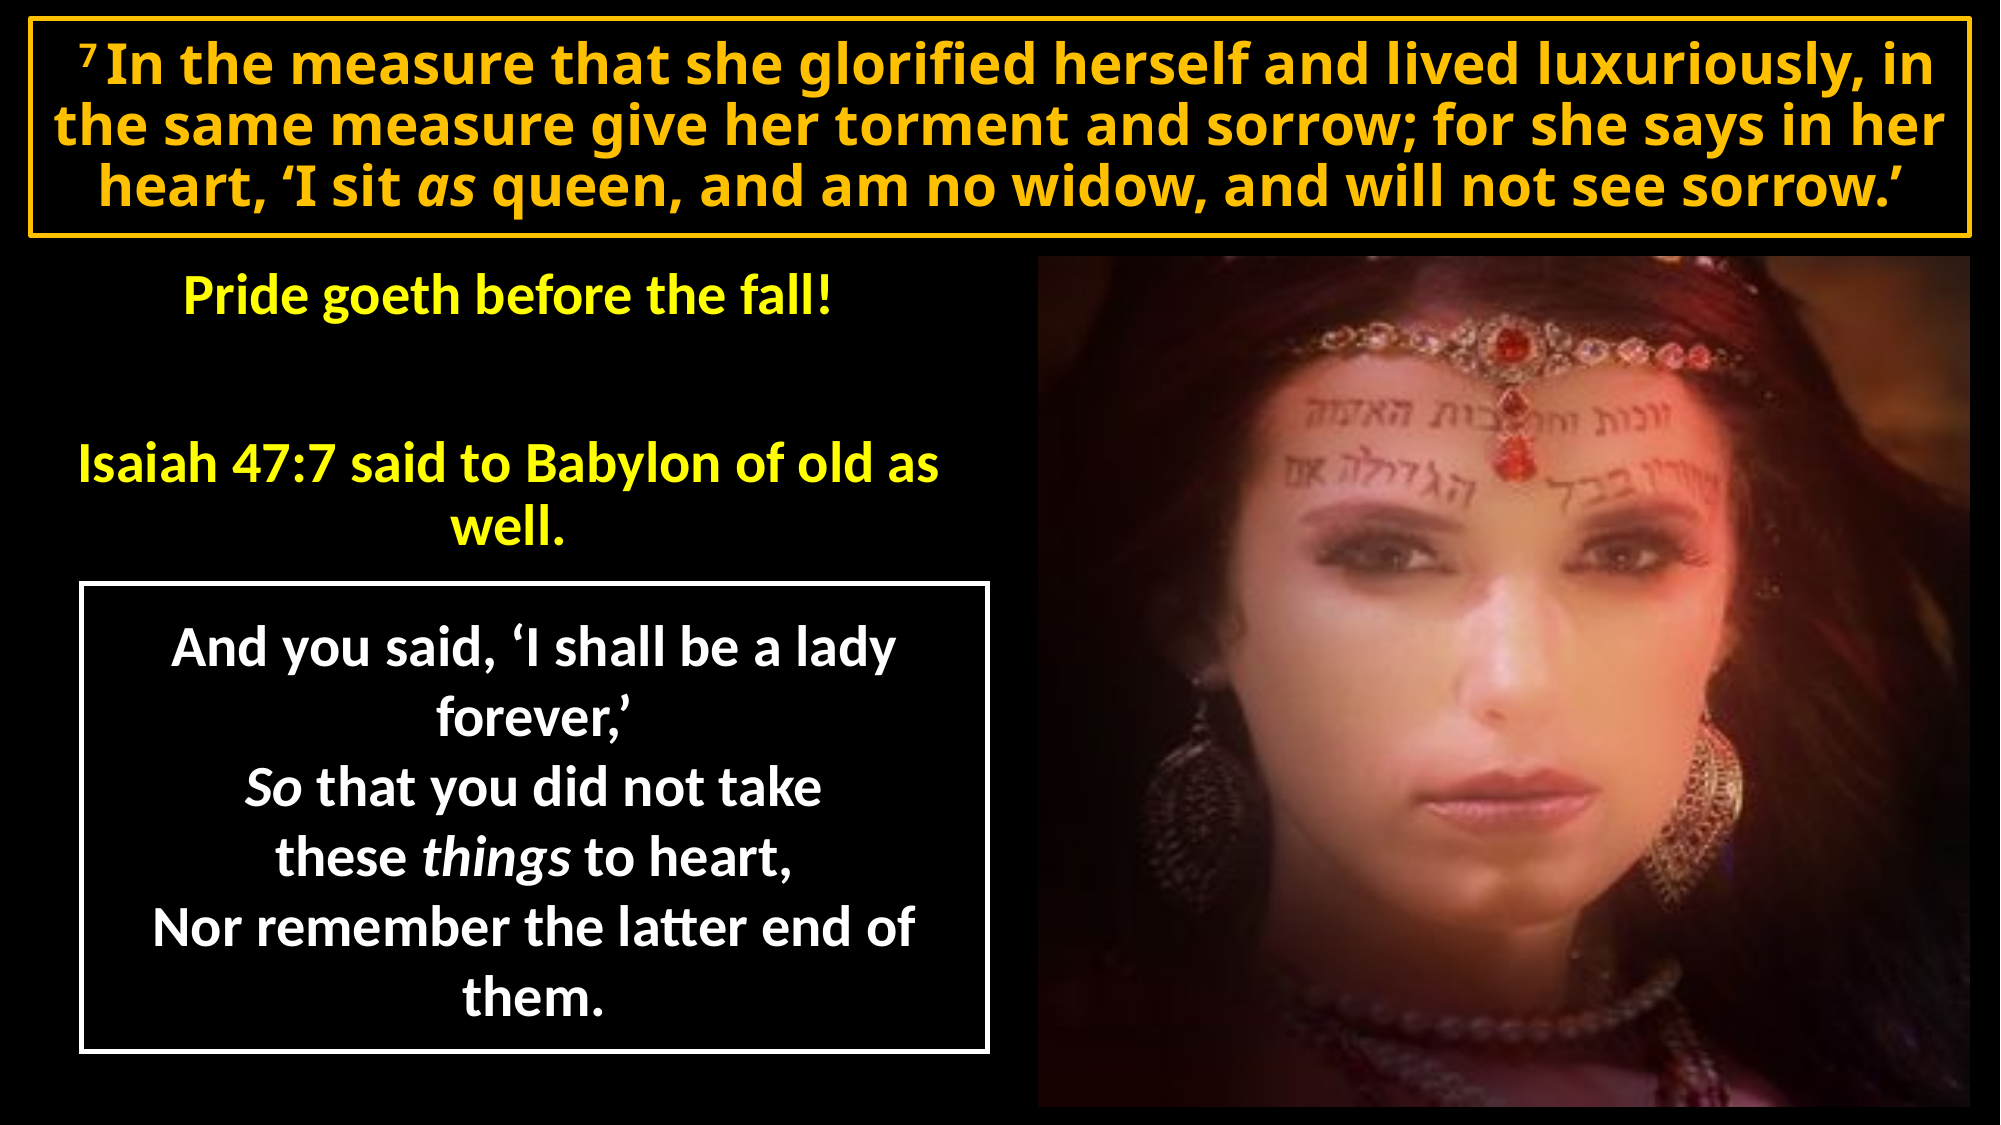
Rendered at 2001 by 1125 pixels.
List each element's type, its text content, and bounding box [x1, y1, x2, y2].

text_box And you said, ‘I shall be a lady forever,’ So that you did not take these things to heart, Nor remember the latter end of them. [80, 583, 988, 1053]
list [1038, 256, 1970, 1107]
list Pride goeth before the fall! Isaiah 47:7 said to Babylon of old as well. [30, 256, 988, 1107]
title 7 In the measure that she glorified herself and lived luxuriously, in the same measure give her torment and sorrow; for she says in her heart, ‘I sit as queen, and am no widow, and will not see sorrow.’ [30, 18, 1970, 236]
